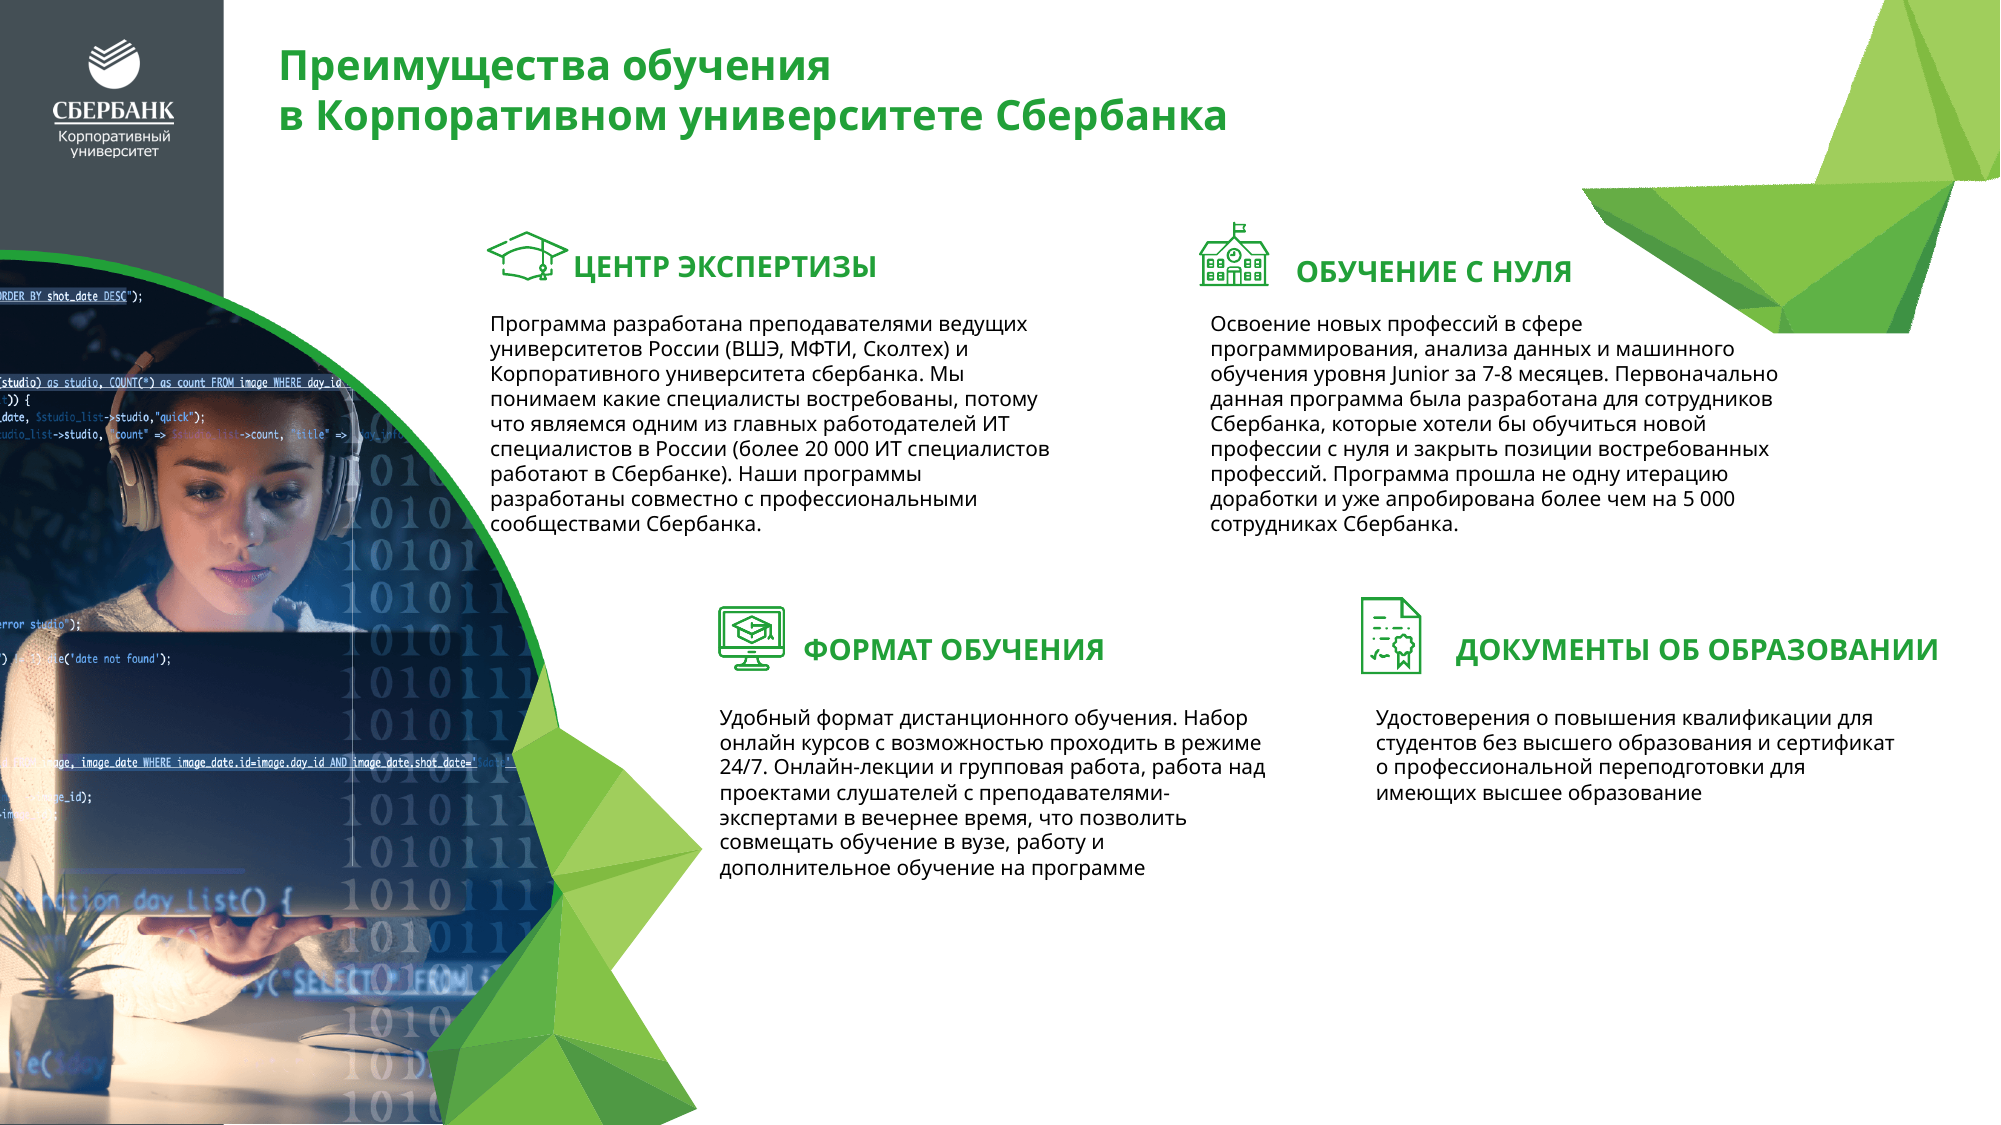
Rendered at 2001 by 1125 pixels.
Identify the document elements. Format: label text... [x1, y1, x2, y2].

text_box Удобный формат дистанционного обучения. Набор онлайн курсов с возможностью проходить в режиме 24/7. Онлайн-лекции и групповая работа, работа над проектами слушателей с преподавателями-экспертами в вечернее время, что позволить совмещать обучение в вузе, работу и дополнительное обучение на программе [781, 696, 1289, 887]
text_box Удостоверения о повышения квалификации для студентов без высшего образования и сертификат о профессиональной переподготовки для имеющих высшее образование [1361, 696, 1916, 812]
text_box [0, 0, 225, 229]
picture [1361, 597, 1422, 675]
text_box Документы об образовании [1441, 624, 1955, 674]
picture [1577, 0, 2000, 385]
text_box Обучение с нуля [1281, 245, 1589, 296]
picture [53, 39, 174, 158]
text_box Преимущества обучения в Корпоративном университете Сбербанка [263, 31, 1587, 147]
text_box ФОРМАТ ОБУЧЕНИЯ [788, 624, 1121, 674]
picture [0, 229, 785, 1125]
picture [1198, 221, 1270, 287]
text_box Освоение новых профессий в сфере программирования, анализа данных и машинного обучения уровня Junior за 7-8 месяцев. Первоначально данная программа была разработана для сотрудников Сбербанка, которые хотели бы обучиться новой профессии с нуля и закрыть позиции востребованных профессий. Программа прошла не одну итерацию доработки и уже апробирована более чем на 5 000 сотрудниках Сбербанка. [1195, 302, 1805, 543]
text_box Программа разработана преподавателями ведущих университетов России (ВШЭ, МФТИ, Сколтех) и Корпоративного университета сбербанка. Мы понимаем какие специалисты востребованы, потому что являемся одним из главных работодателей ИТ специалистов в России (более 20 000 ИТ специалистов работают в Сбербанке). Наши программы разработаны совместно с профессиональными сообществами Сбербанка. [578, 303, 1076, 544]
text_box ЦЕНТР ЭКСПЕРТИЗЫ [578, 241, 893, 291]
